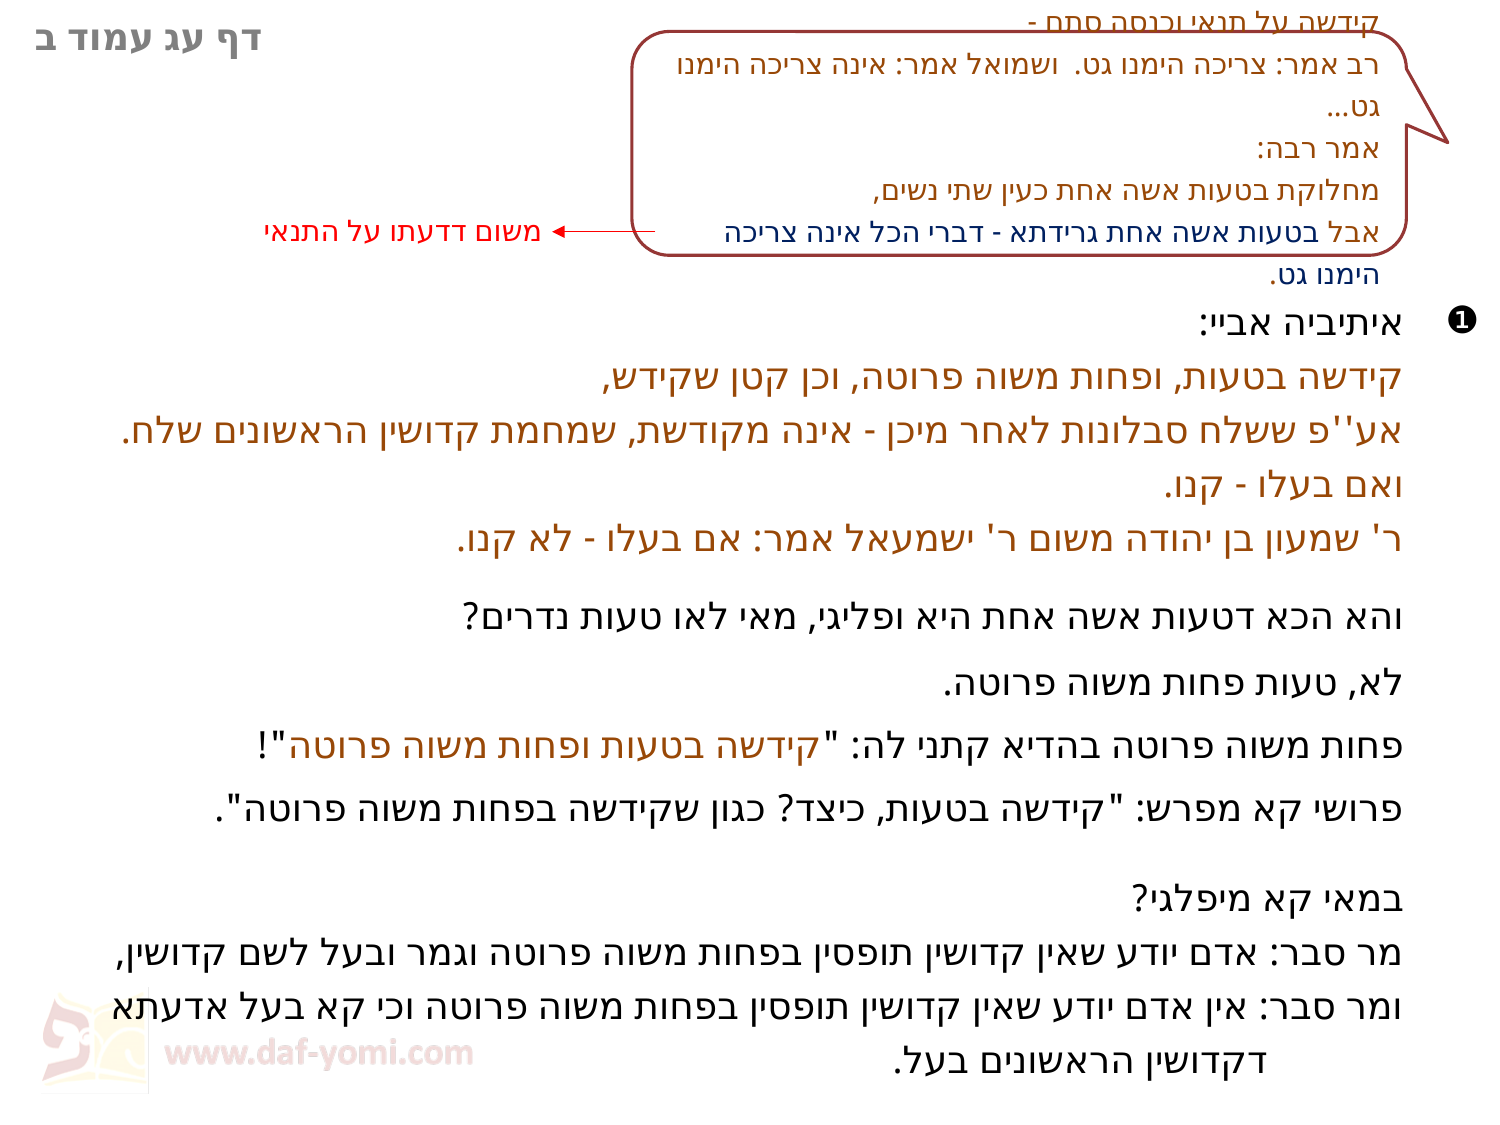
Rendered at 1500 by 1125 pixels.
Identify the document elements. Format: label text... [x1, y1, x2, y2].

text_box איתיביה אביי: קידשה בטעות, ופחות משוה פרוטה, וכן קטן שקידש, אע''פ ששלח סבלונות לאחר מיכן - אינה מקודשת, שמחמת קדושין הראשונים שלח. ואם בעלו - קנו. ר' שמעון בן יהודה משום ר' ישמעאל אמר: אם בעלו - לא קנו. והא הכא דטעות אשה אחת היא ופליגי, מאי לאו טעות נדרים? לא, טעות פחות משוה פרוטה. פחות משוה פרוטה בהדיא קתני לה: "קידשה בטעות ופחות משוה פרוטה"! פרושי קא מפרש: "קידשה בטעות, כיצד? כגון שקידשה בפחות משוה פרוטה". במאי קא מיפלגי? מר סבר: אדם יודע שאין קדושין תופסין בפחות משוה פרוטה וגמר ובעל לשם קדושין, ומר סבר: אין אדם יודע שאין קדושין תופסין בפחות משוה פרוטה וכי קא בעל אדעתא דקדושין הראשונים בעל. [24, 281, 1419, 1088]
text_box דף עג עמוד ב [17, 5, 278, 66]
picture [40, 987, 553, 1098]
text_box קידשה על תנאי וכנסה סתם - רב אמר: צריכה הימנו גט. ושמואל אמר: אינה צריכה הימנו גט... אמר רבה: מחלוקת בטעות אשה אחת כעין שתי נשים, אבל בטעות אשה אחת גרידתא - דברי הכל אינה צריכה הימנו גט. [629, 29, 1450, 258]
text_box ❶ [1446, 289, 1495, 349]
text_box משום דדעתו על התנאי [237, 204, 557, 255]
